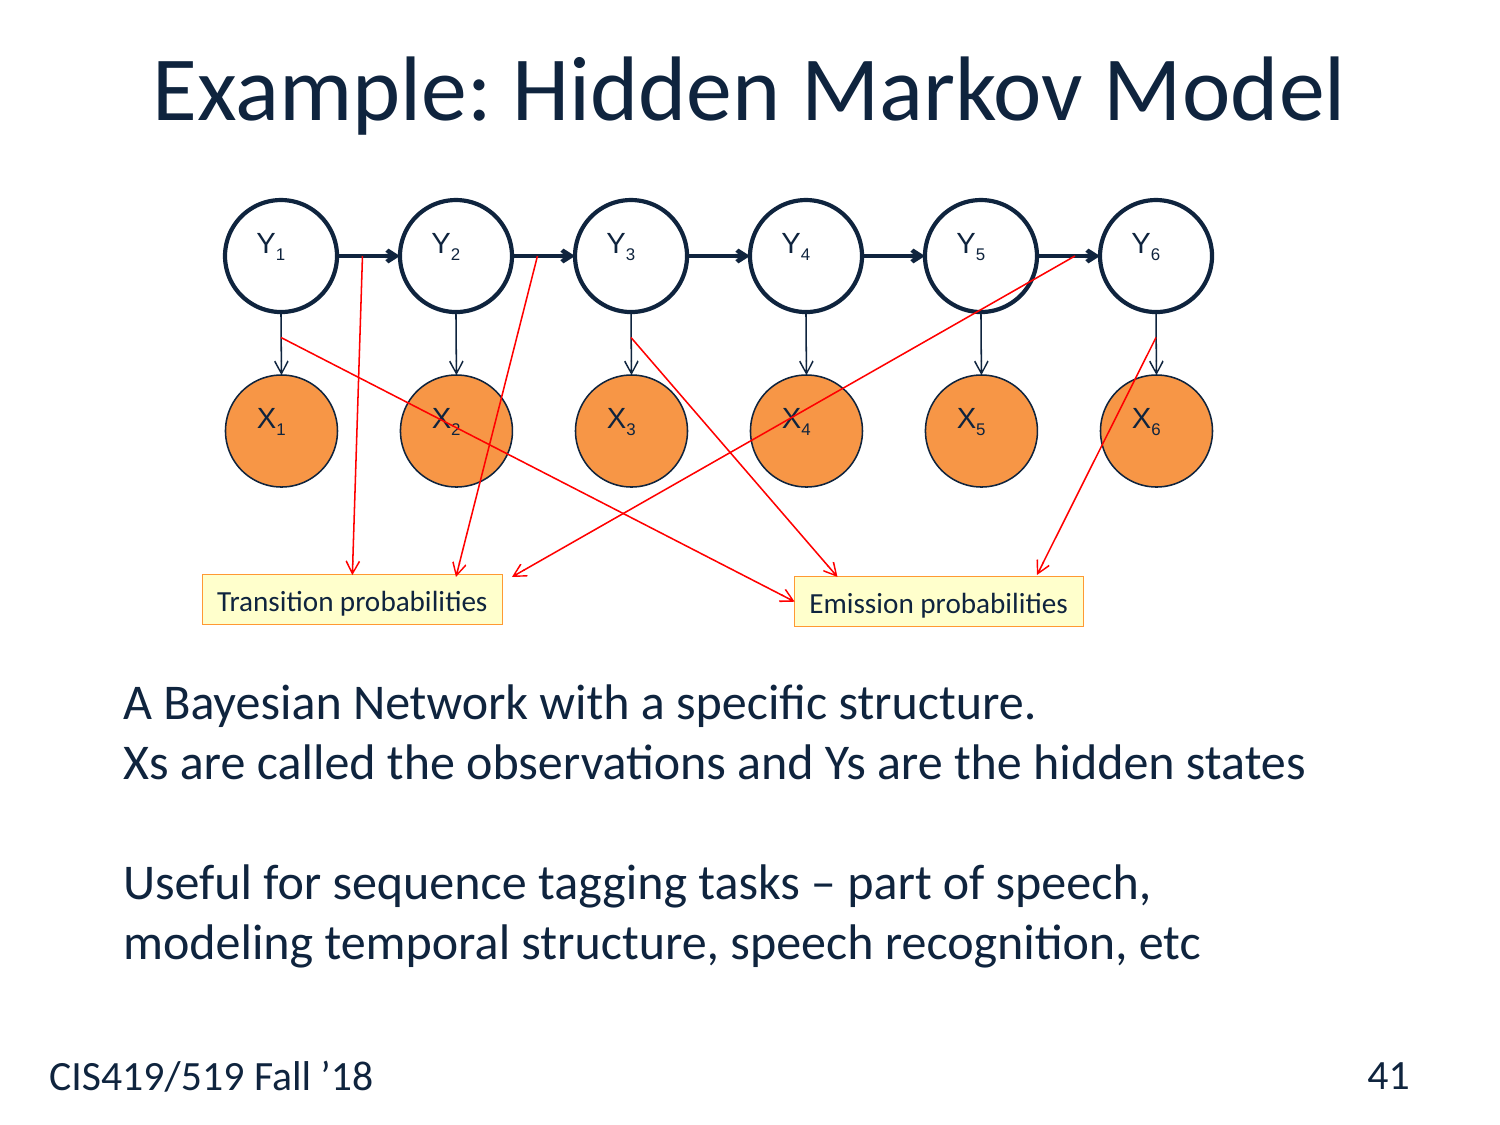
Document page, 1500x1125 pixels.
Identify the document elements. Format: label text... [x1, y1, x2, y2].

text_box Y2 [397, 197, 515, 314]
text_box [352, 255, 363, 335]
text_box Emission probabilities [794, 585, 1084, 627]
title Example: Hidden Markov Model [112, 5, 1388, 163]
text_box Y1 [222, 197, 340, 315]
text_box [1036, 337, 1157, 576]
text_box X1 [225, 375, 275, 487]
slide_number 41 [1074, 1042, 1425, 1103]
text_box X6 [1162, 375, 1213, 487]
text_box Y3 [573, 197, 690, 254]
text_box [455, 255, 510, 335]
text_box A Bayesian Network with a specific structure. Xs are called the observations and Ys are the hidden states Useful for sequence tagging tasks – part of speech, modeling temporal structure, speech recognition, etc [108, 662, 1346, 978]
text_box Y4 [748, 197, 865, 254]
text_box Transition probabilities [202, 574, 503, 625]
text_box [280, 337, 792, 603]
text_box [630, 337, 838, 578]
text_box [511, 255, 1076, 578]
text_box Y5 [922, 197, 1040, 254]
text_box Y6 [1097, 197, 1215, 315]
